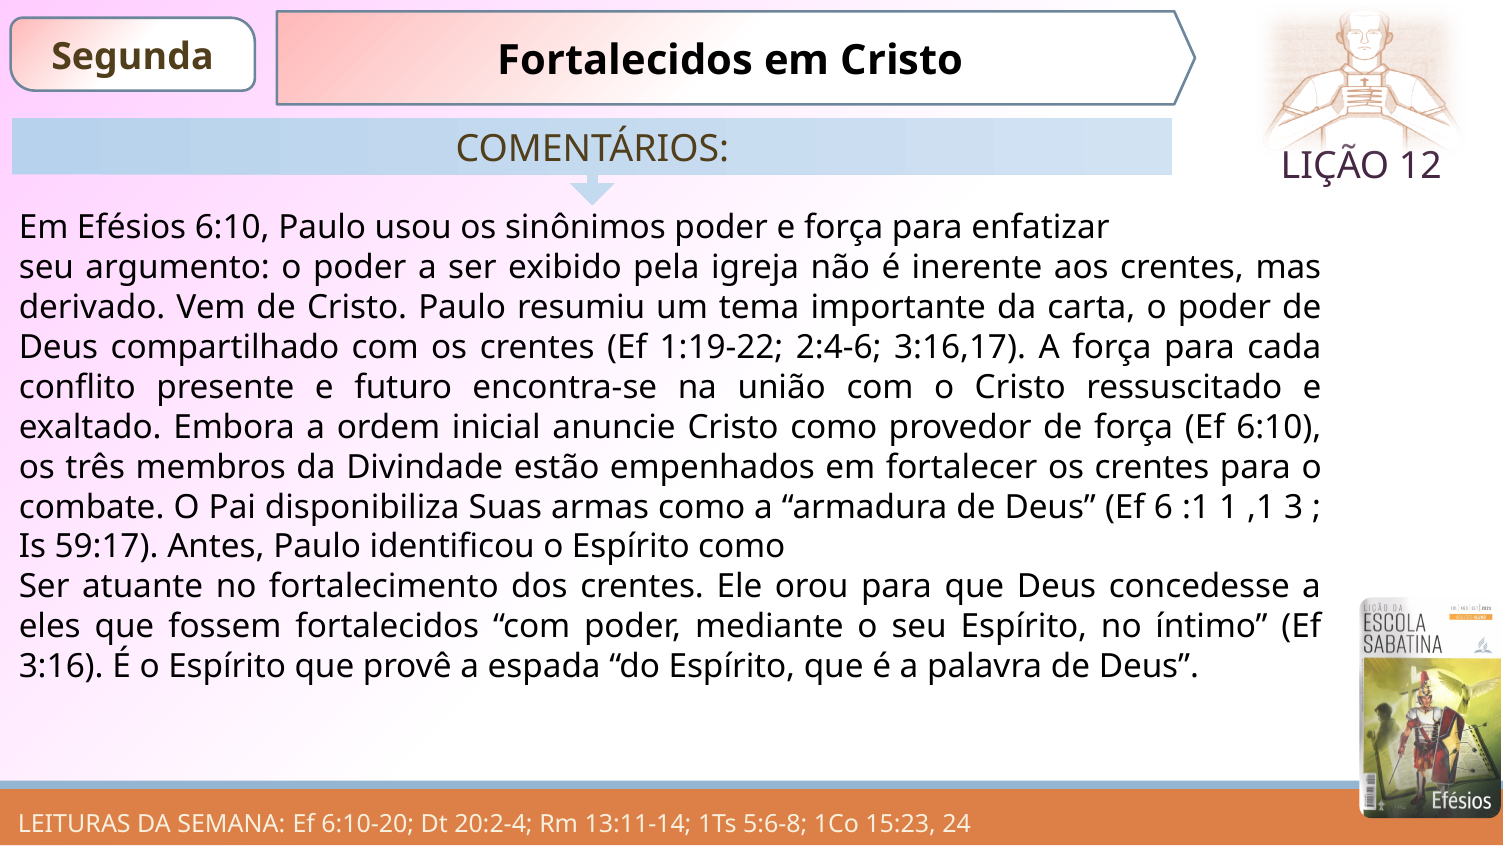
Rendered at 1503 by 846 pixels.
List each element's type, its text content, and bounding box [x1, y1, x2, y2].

text_box LIÇÃO 12 [1265, 167, 1458, 194]
text_box LEITURAS DA SEMANA: Ef 6:10-20; Dt 20:2-4; Rm 13:11-14; 1Ts 5:6-8; 1Co 15:23, 24 [3, 799, 1421, 845]
text_box Segunda [9, 16, 257, 92]
text_box Em Efésios 6:10, Paulo usou os sinônimos poder e força para enfatizar seu argumento: o poder a ser exibido pela igreja não é inerente aos crentes, mas derivado. Vem de Cristo. Paulo resumiu um tema importante da carta, o poder de Deus compartilhado com os crentes (Ef 1:19-22; 2:4-6; 3:16,17). A força para cada conflito presente e futuro encontra-se na união com o Cristo ressuscitado e exaltado. Embora a ordem inicial anuncie Cristo como provedor de força (Ef 6:10), os três membros da Divindade estão empenhados em fortalecer os crentes para o combate. O Pai disponibiliza Suas armas como a “armadura de Deus” (Ef 6 :1 1 ,1 3 ; Is 59:17). Antes, Paulo identificou o Espírito como Ser atuante no fortalecimento dos crentes. Ele orou para que Deus concedesse a eles que fossem fortalecidos “com poder, mediante o seu Espírito, no íntimo” (Ef 3:16). É o Espírito que provê a espada “do Espírito, que é a palavra de Deus”. [4, 197, 1339, 692]
picture [1254, 2, 1467, 159]
text_box COMENTÁRIOS: [10, 116, 1174, 207]
picture [1358, 596, 1502, 819]
text_box Fortalecidos em Cristo [275, 10, 1197, 106]
